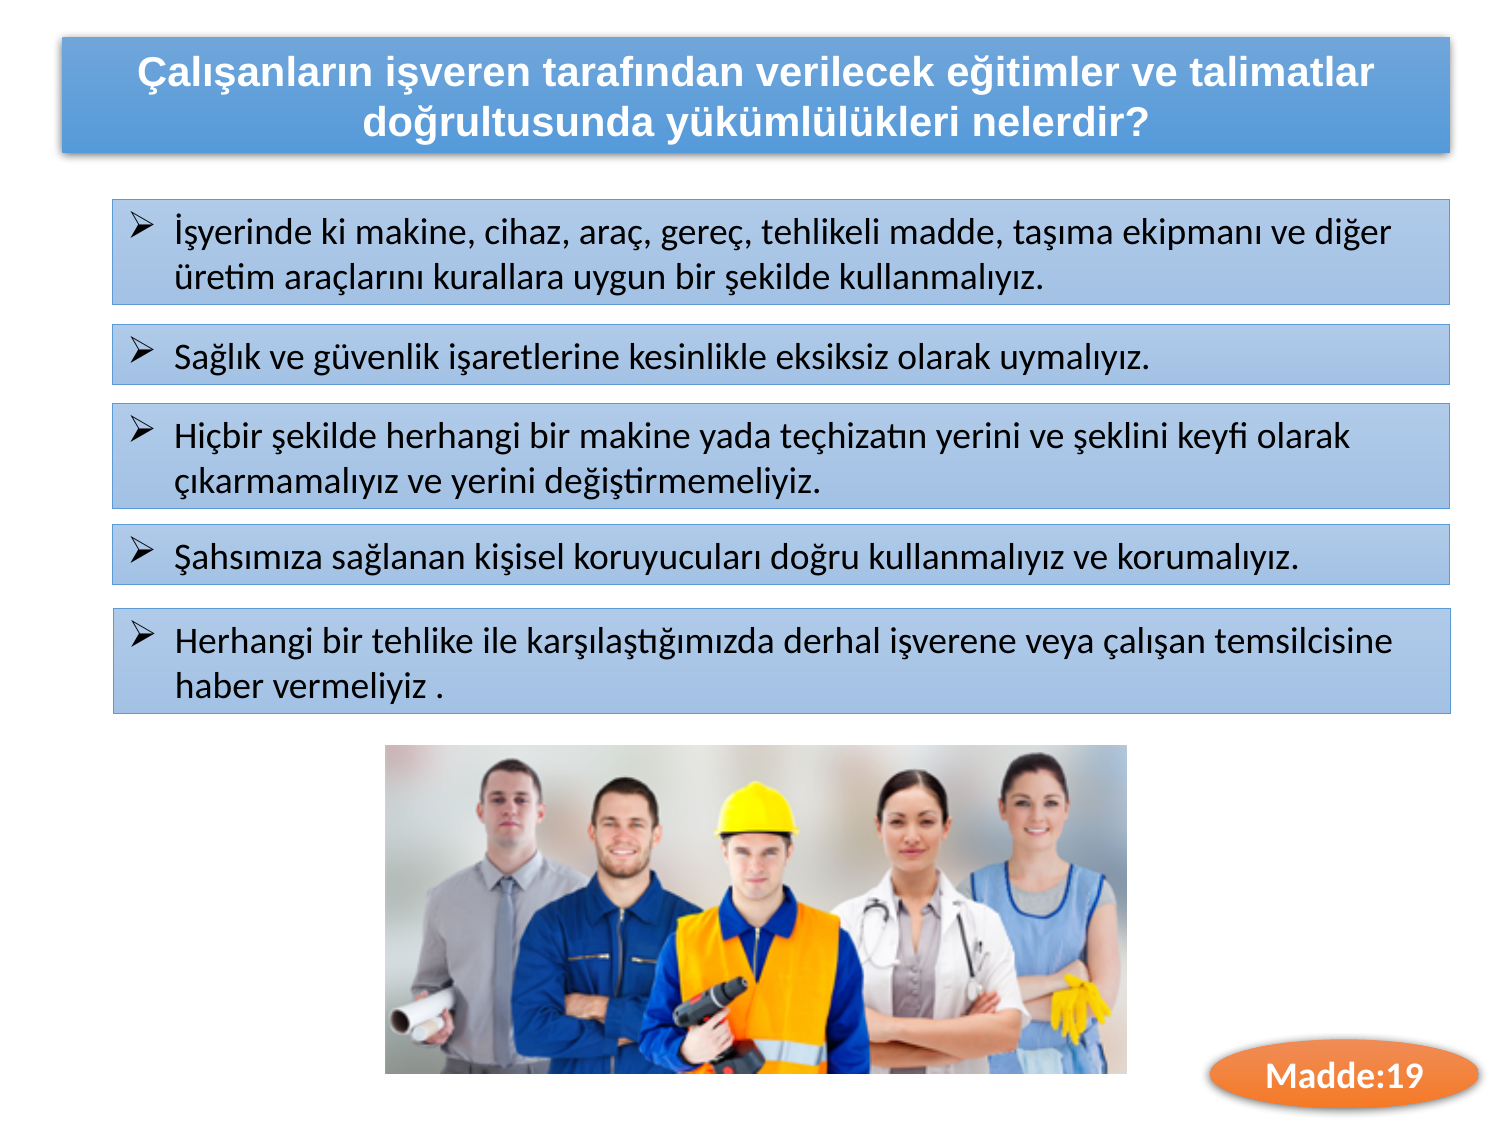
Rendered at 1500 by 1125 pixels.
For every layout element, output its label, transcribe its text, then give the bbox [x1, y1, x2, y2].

text_box Hiçbir şekilde herhangi bir makine yada teçhizatın yerini ve şeklini keyfi olarak çıkarmamalıyız ve yerini değiştirmemeliyiz. [112, 403, 1450, 509]
text_box Madde:19 [1210, 1039, 1479, 1109]
text_box Herhangi bir tehlike ile karşılaştığımızda derhal işverene veya çalışan temsilcisine haber vermeliyiz . [113, 608, 1451, 714]
text_box Şahsımıza sağlanan kişisel koruyucuları doğru kullanmalıyız ve korumalıyız. [112, 524, 1450, 585]
text_box Çalışanların işveren tarafından verilecek eğitimler ve talimatlar doğrultusunda yükümlülükleri nelerdir? [62, 37, 1450, 153]
text_box İşyerinde ki makine, cihaz, araç, gereç, tehlikeli madde, taşıma ekipmanı ve diğer üretim araçlarını kurallara uygun bir şekilde kullanmalıyız. [112, 199, 1450, 305]
picture [385, 745, 1127, 1074]
text_box Sağlık ve güvenlik işaretlerine kesinlikle eksiksiz olarak uymalıyız. [112, 324, 1450, 385]
